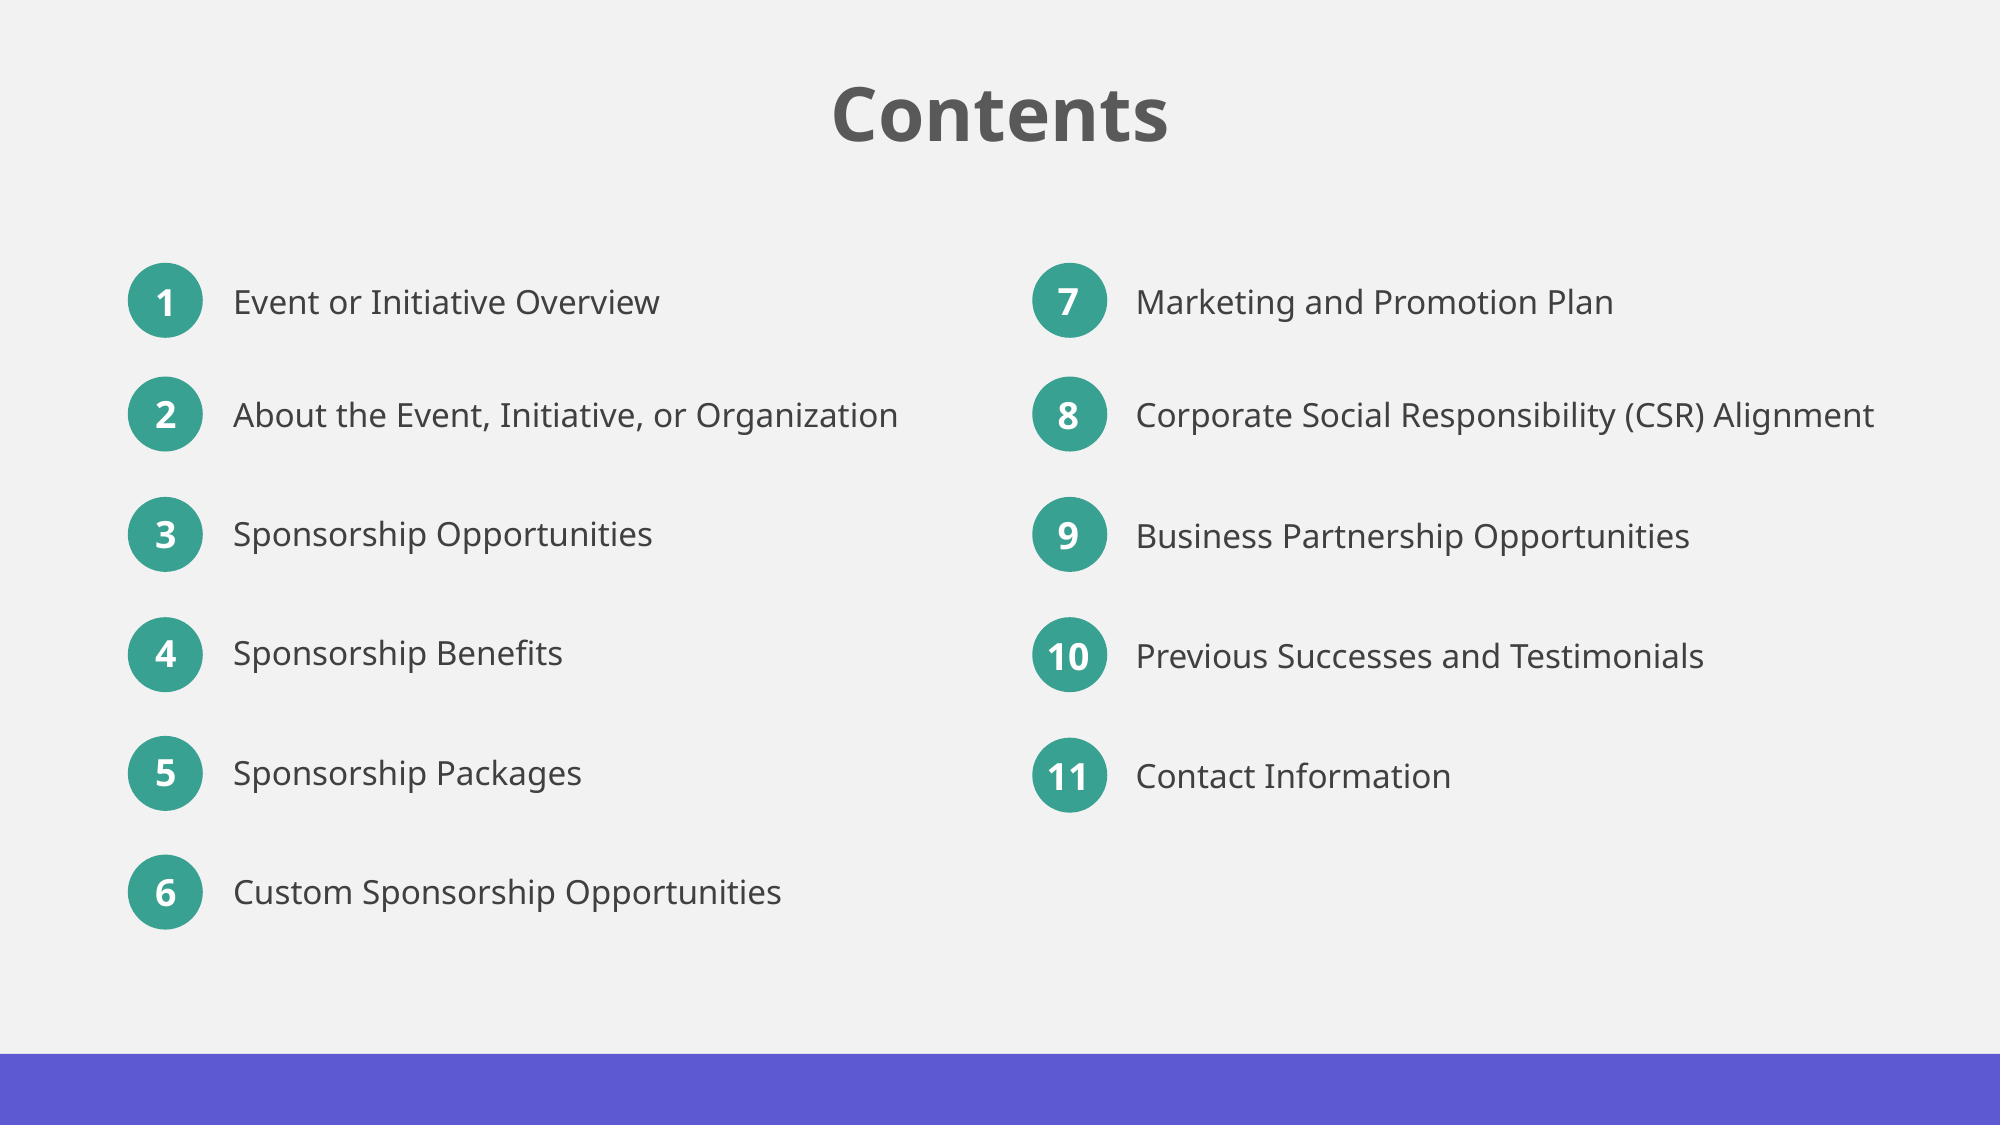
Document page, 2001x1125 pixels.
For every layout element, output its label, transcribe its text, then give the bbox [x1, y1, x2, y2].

table_cell Corporate Social Responsibility (CSR) Alignment [1106, 355, 1931, 475]
table_cell Sponsorship Benefits [203, 593, 944, 713]
table_cell 9 [1031, 476, 1106, 595]
table_cell 5 [128, 713, 203, 831]
table_cell About the Event, Initiative, or Organization [203, 355, 944, 474]
table_cell Contact Information [1106, 716, 1931, 836]
table_header Marketing and Promotion Plan [1106, 248, 1931, 355]
table_cell 11 [1031, 717, 1106, 836]
table_cell Custom Sponsorship Opportunities [203, 832, 944, 951]
table_header 7 [1031, 248, 1106, 354]
table_cell 10 [1031, 596, 1106, 715]
table_cell Sponsorship Opportunities [203, 474, 944, 593]
table_cell 3 [128, 475, 203, 593]
table_cell Previous Successes and Testimonials [1106, 595, 1931, 716]
table_cell 2 [128, 355, 203, 473]
table_cell 4 [128, 594, 203, 712]
text_box Contents [302, 59, 1698, 165]
table_header Event or Initiative Overview [203, 248, 944, 355]
text_box [0, 1053, 2000, 1125]
table_cell Business Partnership Opportunities [1106, 475, 1931, 595]
table_cell 6 [128, 833, 203, 950]
table_cell 8 [1031, 355, 1106, 474]
table_header 1 [128, 248, 203, 354]
table_cell Sponsorship Packages [203, 713, 944, 832]
